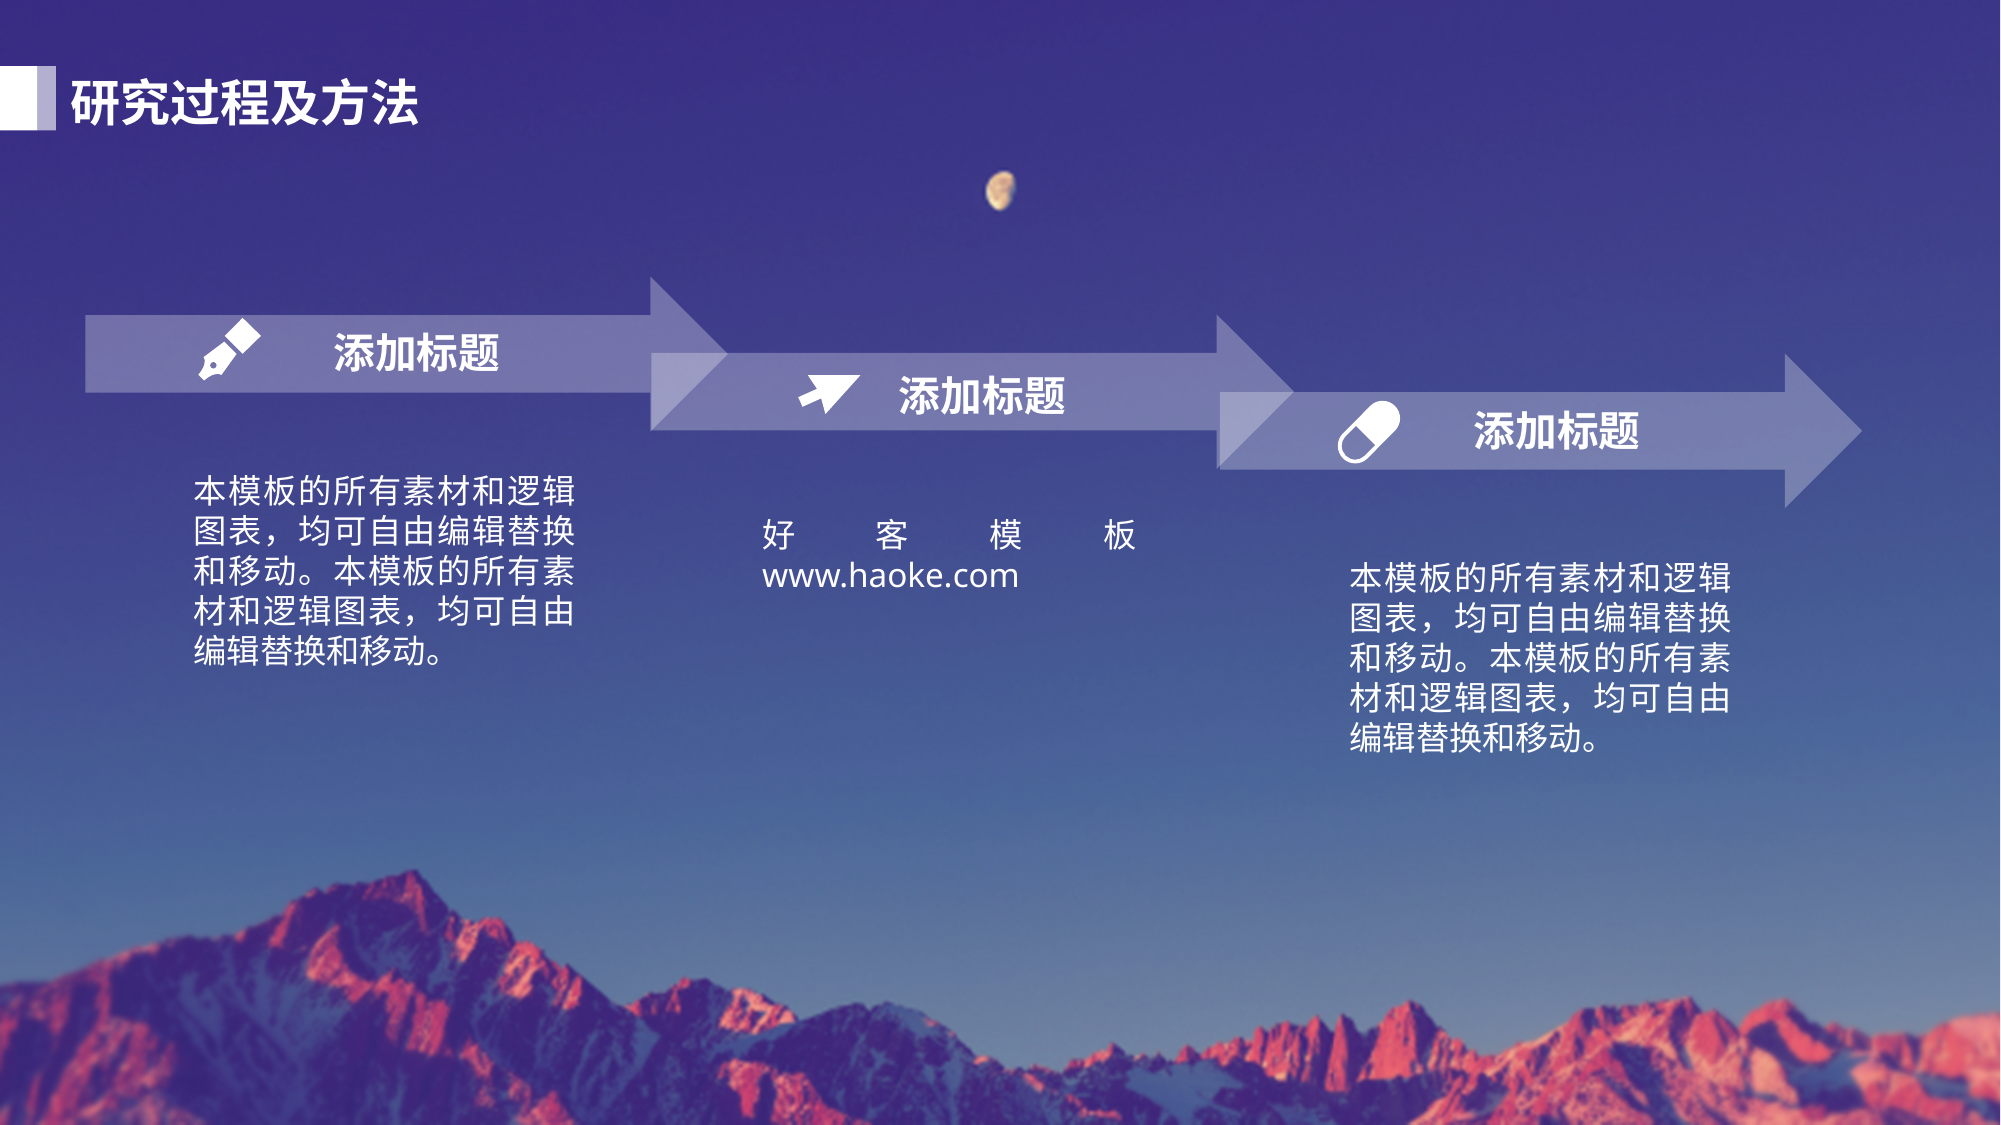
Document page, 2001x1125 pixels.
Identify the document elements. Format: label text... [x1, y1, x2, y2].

text_box 添加标题 [1458, 397, 1656, 463]
text_box [1218, 350, 1864, 511]
text_box [798, 375, 861, 415]
text_box 添加标题 [884, 362, 1081, 428]
text_box 好客模板www.haoke.com [747, 506, 1160, 602]
text_box 本模板的所有素材和逻辑图表，均可自由编辑替换和移动。本模板的所有素材和逻辑图表，均可自由编辑替换和移动。 [1334, 549, 1748, 765]
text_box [0, 64, 472, 140]
text_box 本模板的所有素材和逻辑图表，均可自由编辑替换和移动。本模板的所有素材和逻辑图表，均可自由编辑替换和移动。 [179, 462, 592, 678]
picture [0, 0, 2001, 1125]
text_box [198, 317, 261, 381]
text_box [653, 311, 1296, 472]
text_box [84, 274, 730, 434]
text_box [1337, 400, 1401, 464]
text_box 添加标题 [318, 319, 516, 385]
